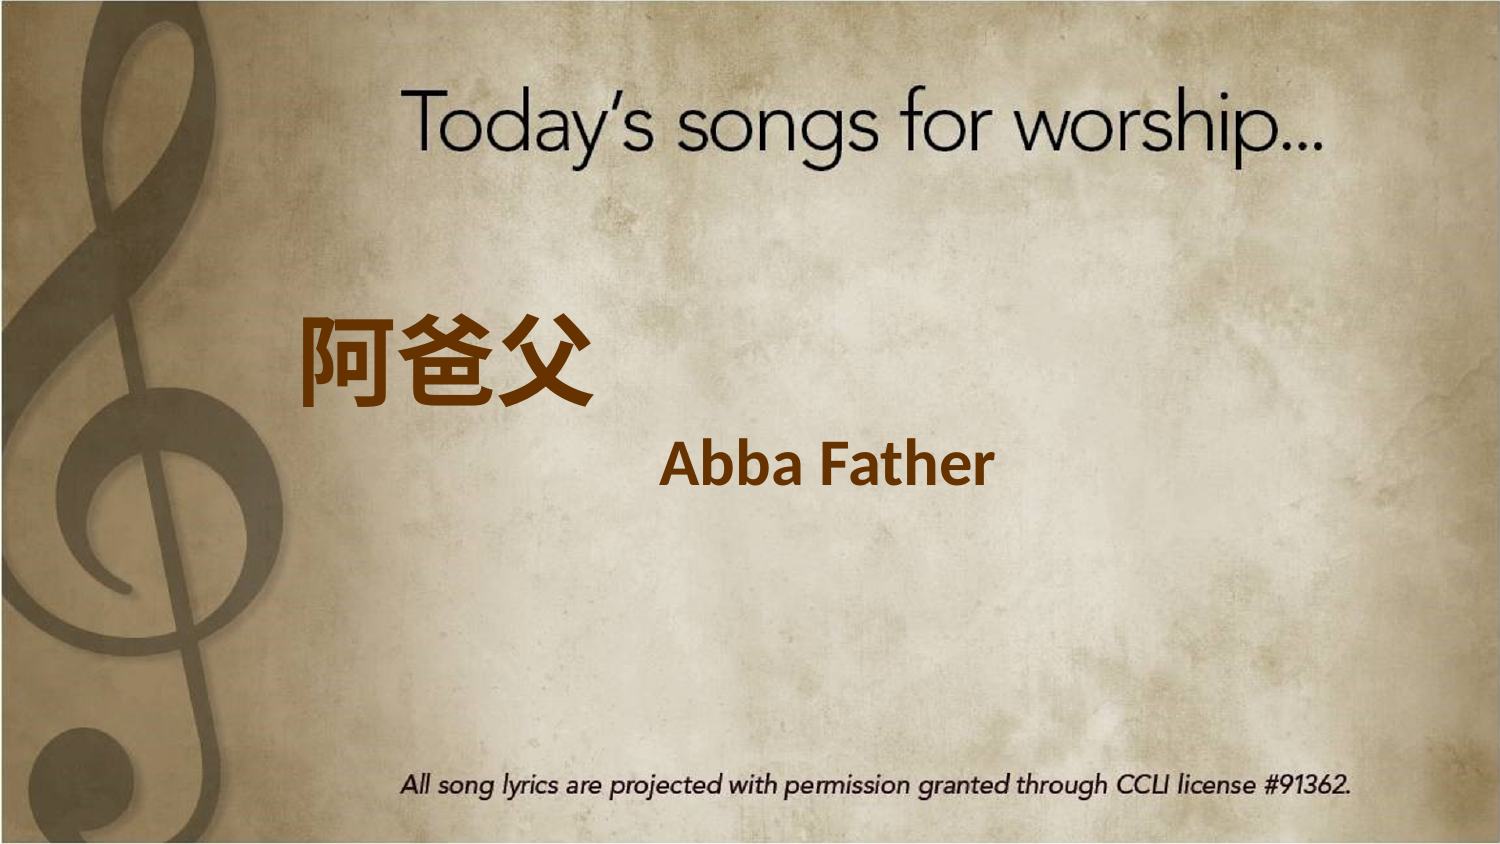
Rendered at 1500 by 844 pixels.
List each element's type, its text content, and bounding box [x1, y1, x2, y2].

text_box 阿爸父 Abba Father [281, 290, 1375, 506]
picture [0, 0, 1500, 844]
